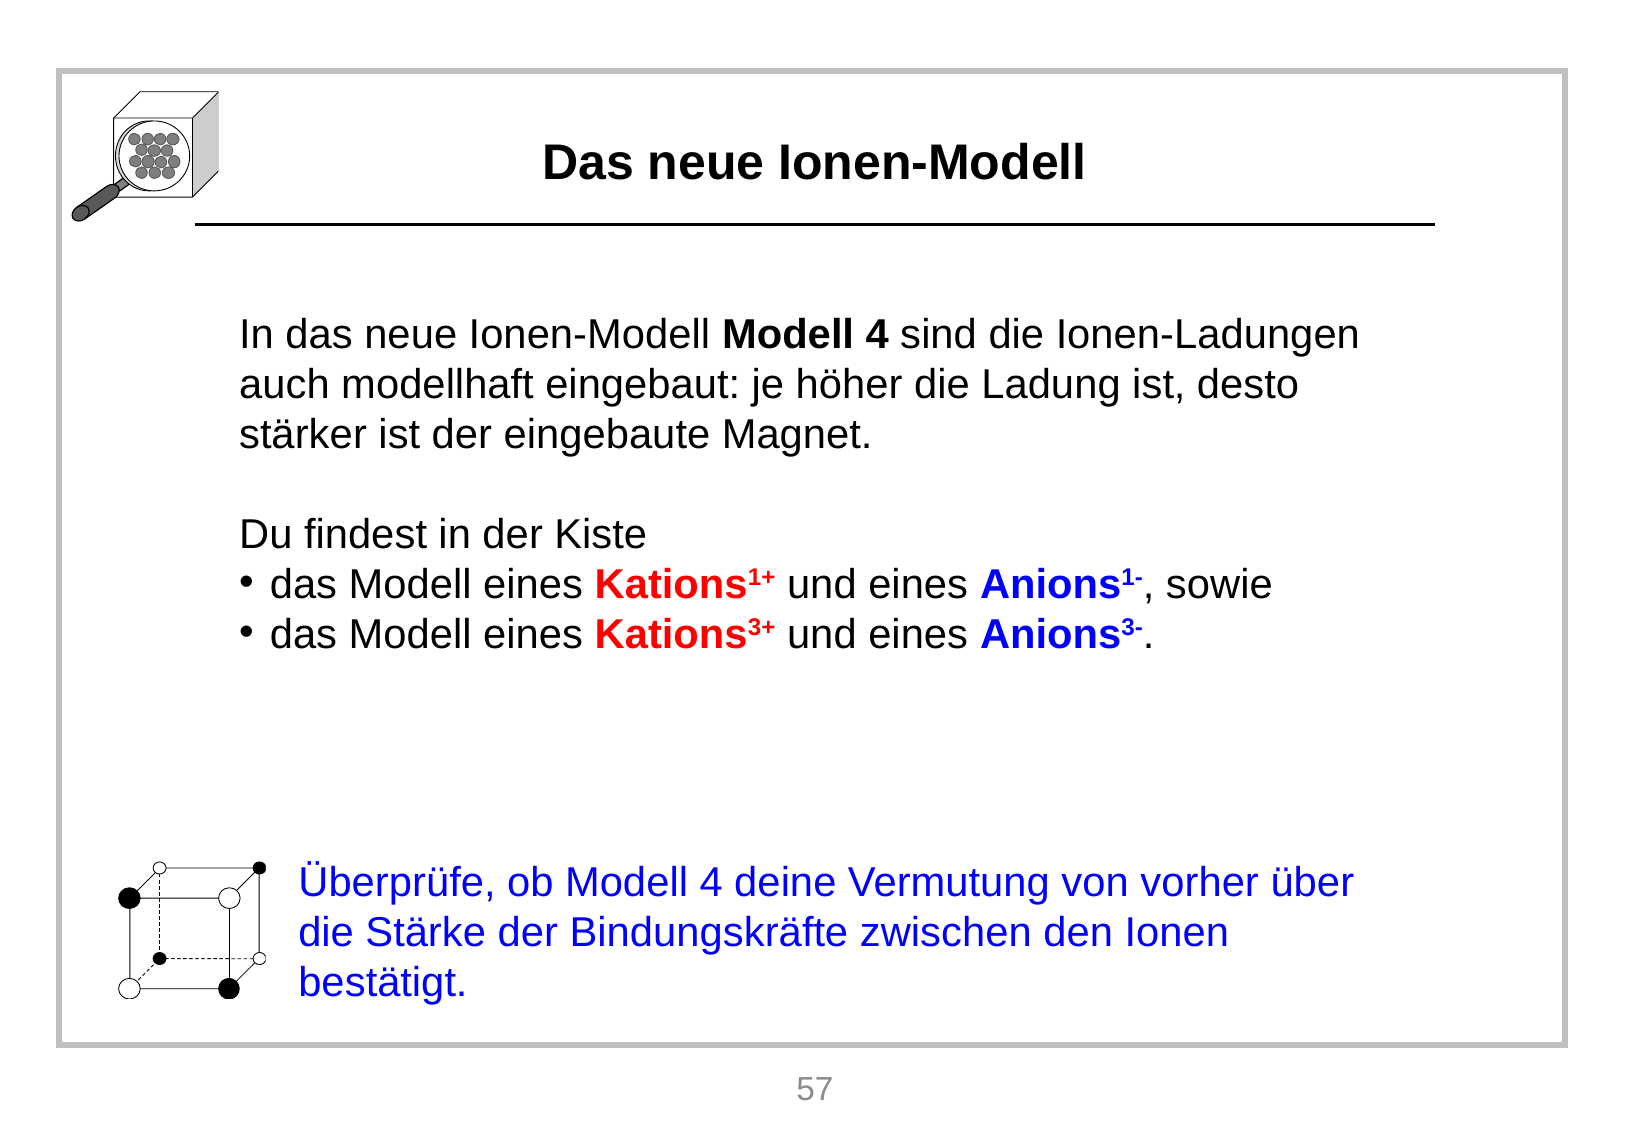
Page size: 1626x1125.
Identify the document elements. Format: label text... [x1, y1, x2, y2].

title Das neue Ionen-Modell [224, 100, 1406, 219]
list Überprüfe, ob Modell 4 deine Vermutung von vorher über die Stärke der Bindungskräfte zwischen den Ionen bestätigt. [283, 856, 1406, 1004]
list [118, 861, 266, 999]
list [70, 91, 219, 222]
slide_number 57 [631, 1057, 998, 1117]
list In das neue Ionen-Modell Modell 4 sind die Ionen-Ladungen auch modellhaft eingebaut: je höher die Ladung ist, desto stärker ist der eingebaute Magnet. Du findest in der Kiste das Modell eines Kations1+ und eines Anions1-, sowie das Modell eines Kations3+ und eines Anions3-. [224, 236, 1406, 827]
